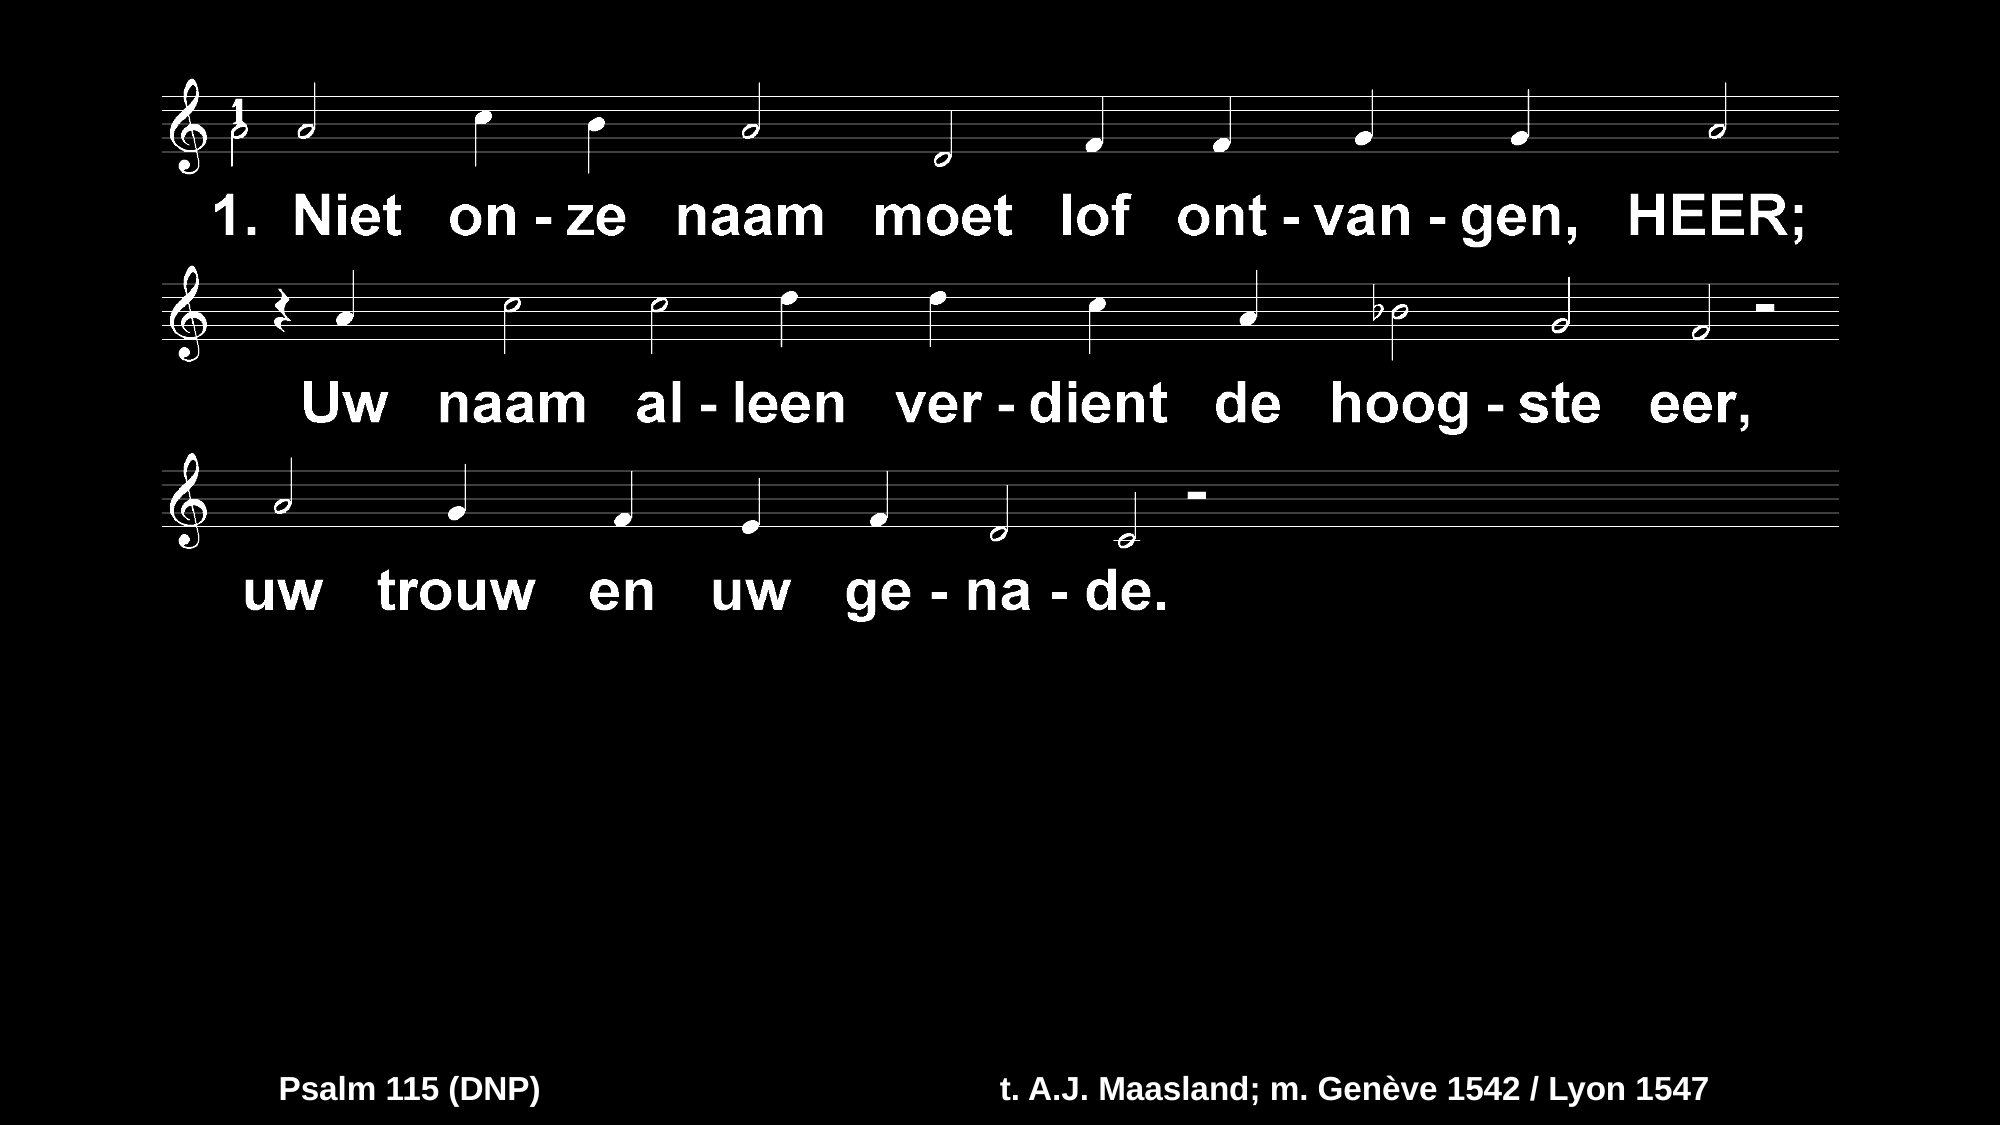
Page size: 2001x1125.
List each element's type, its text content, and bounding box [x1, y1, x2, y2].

picture [145, 62, 1855, 638]
text_box Psalm 115 (DNP) t. A.J. Maasland; m. Genève 1542 / Lyon 1547 [263, 1059, 1745, 1115]
